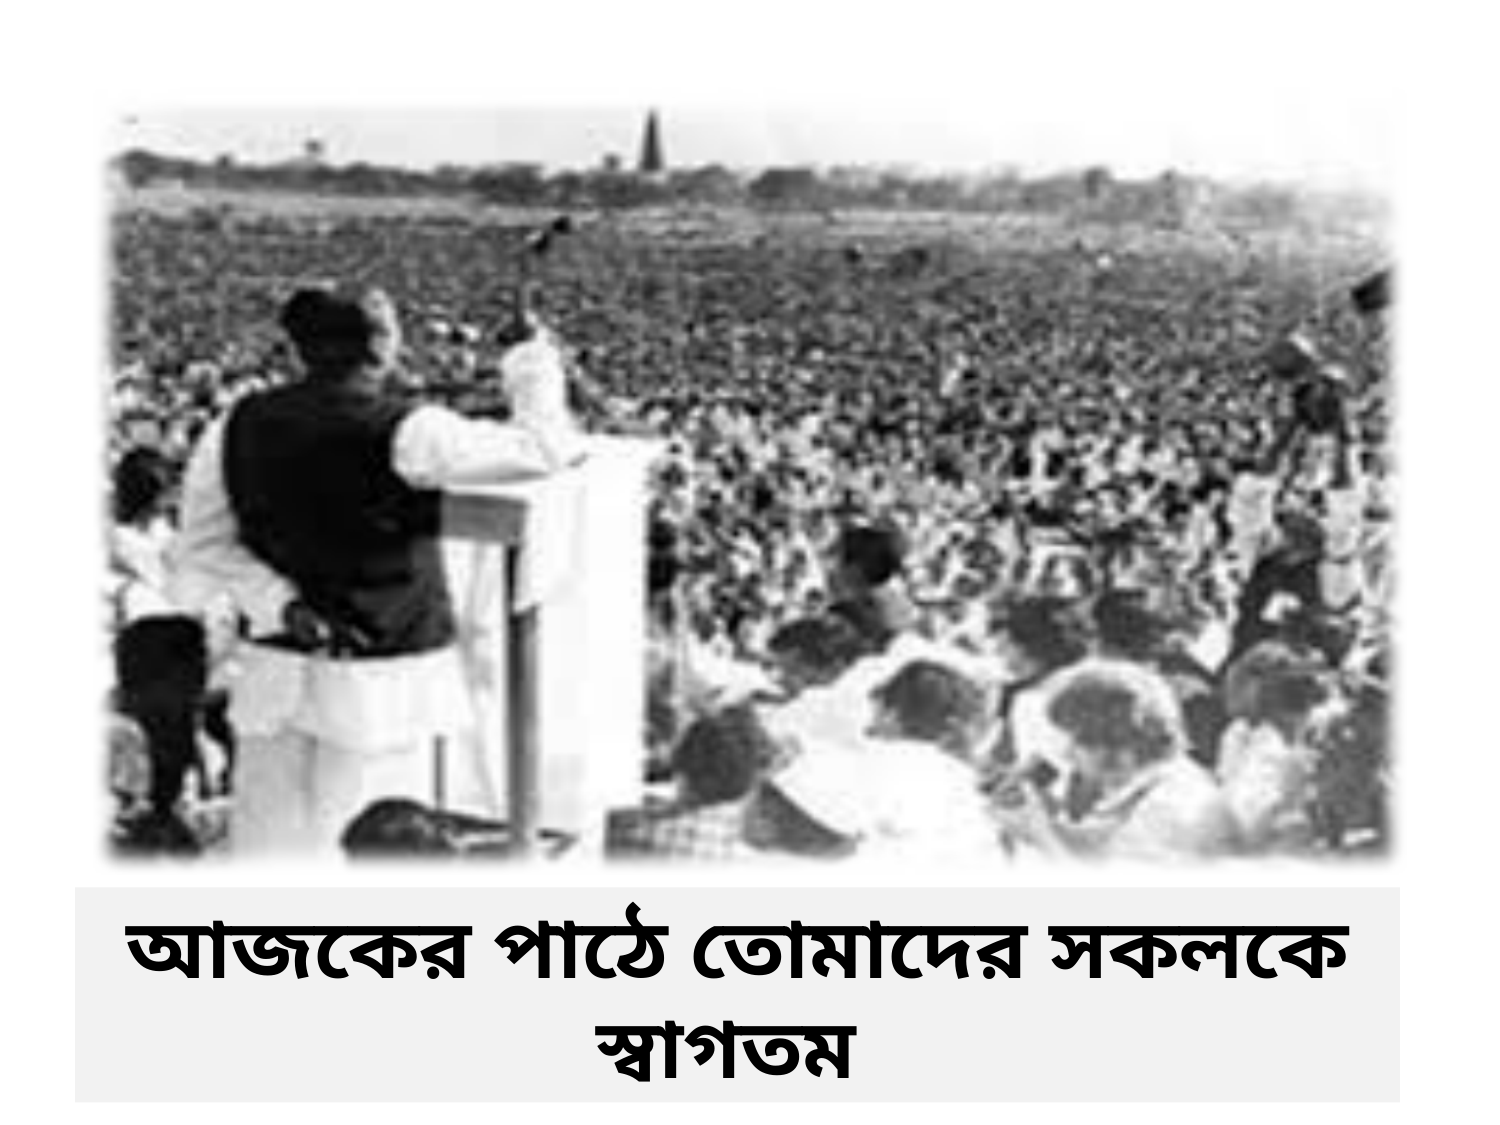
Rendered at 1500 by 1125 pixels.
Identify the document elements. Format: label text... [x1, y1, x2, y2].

footer KKT Digital World [512, 1042, 988, 1103]
picture [93, 87, 1407, 876]
text_box আজকের পাঠে তোমাদের সকলকে স্বাগতম [75, 887, 1400, 1103]
